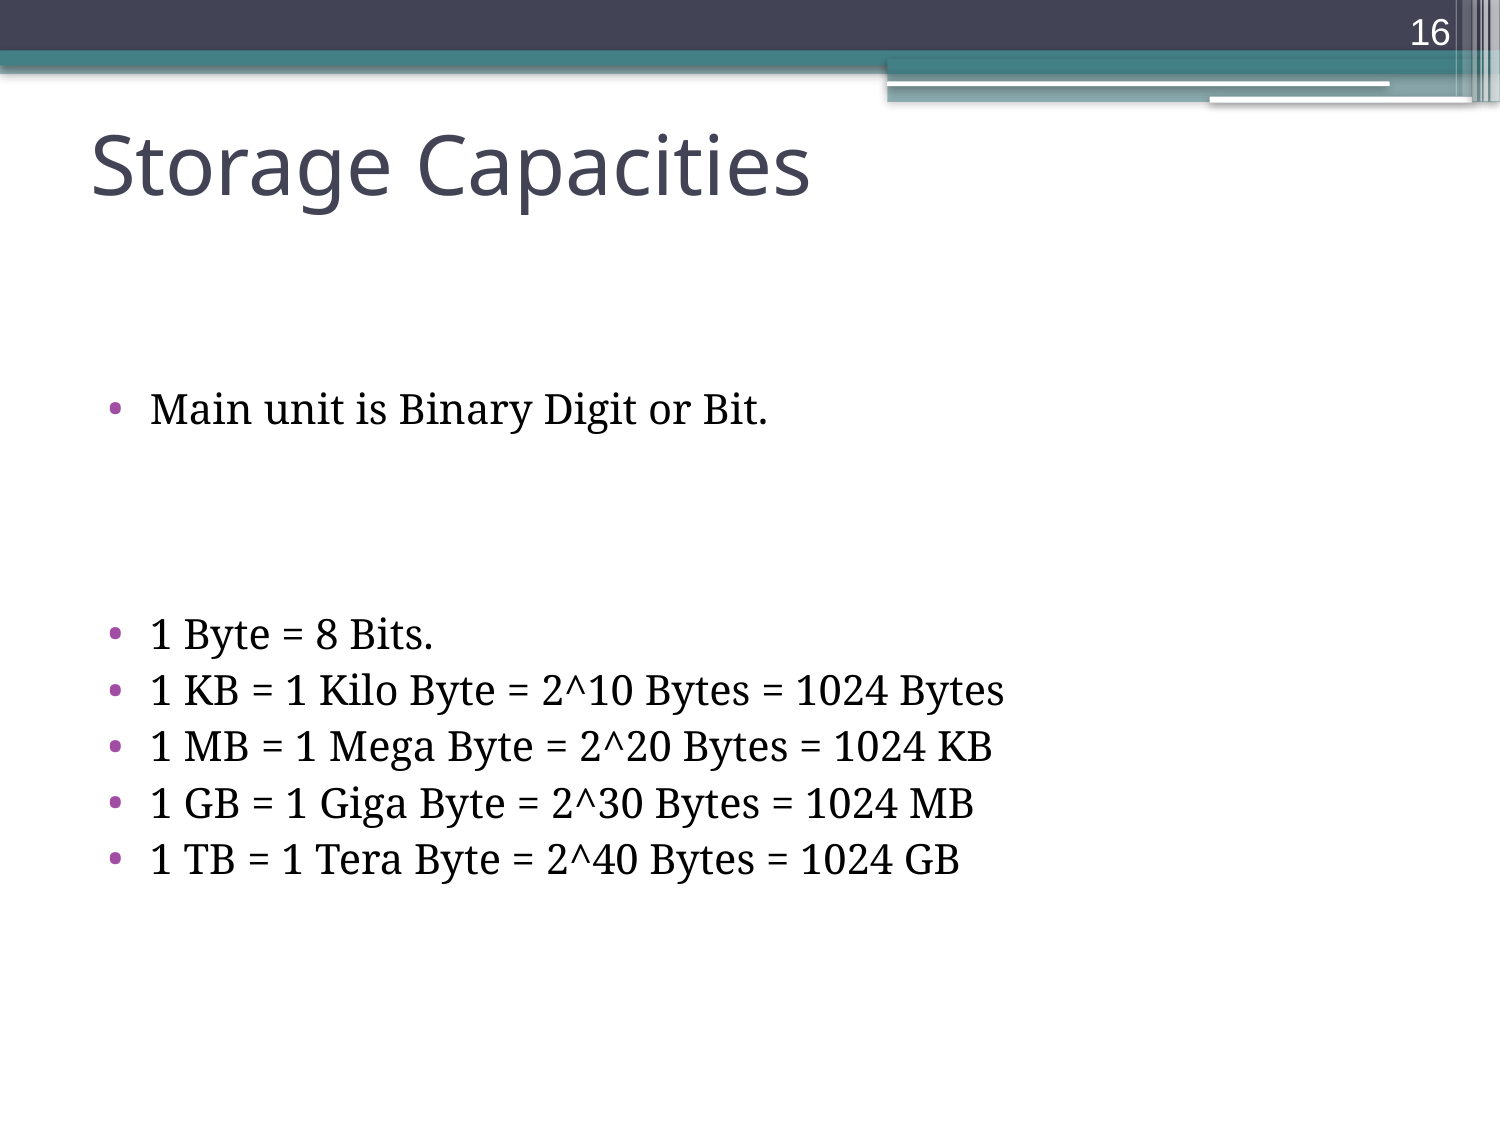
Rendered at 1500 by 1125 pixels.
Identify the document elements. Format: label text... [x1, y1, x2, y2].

slide_number 16 [1340, 0, 1466, 61]
list Main unit is Binary Digit or Bit. 1 Byte = 8 Bits. 1 KB = 1 Kilo Byte = 2^10 Bytes = 1024 Bytes 1 MB = 1 Mega Byte = 2^20 Bytes = 1024 KB 1 GB = 1 Giga Byte = 2^30 Bytes = 1024 MB 1 TB = 1 Tera Byte = 2^40 Bytes = 1024 GB [74, 262, 1426, 1079]
title Storage Capacities [74, 74, 1426, 251]
